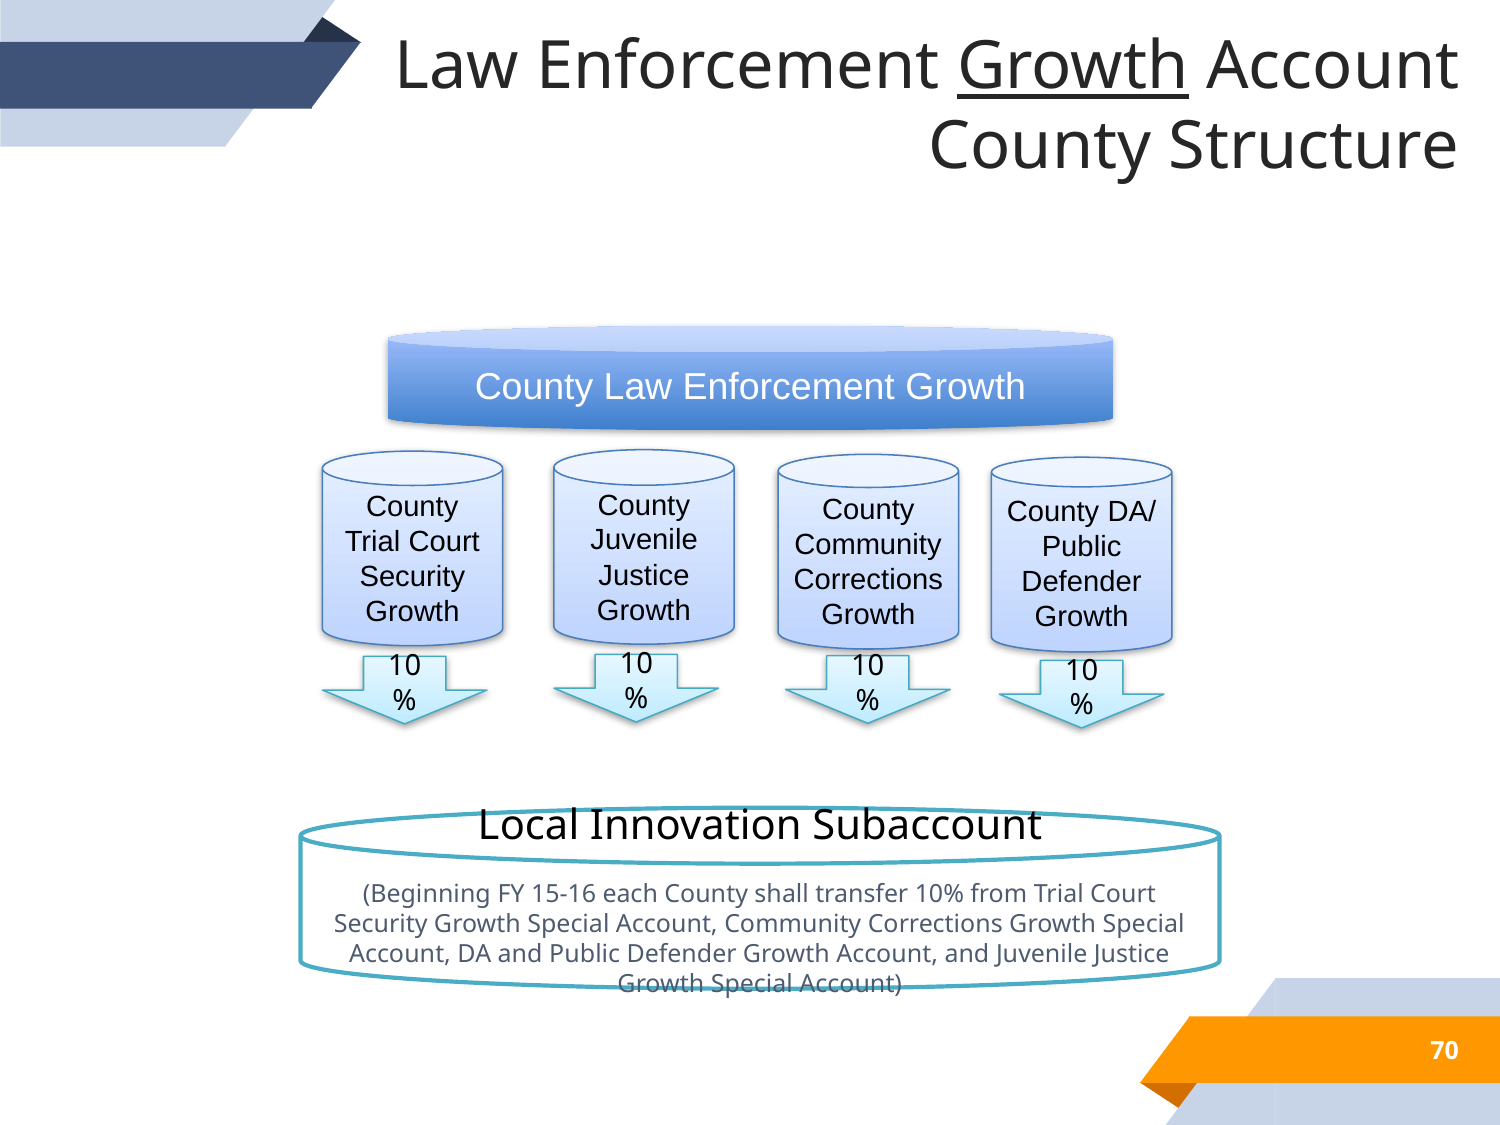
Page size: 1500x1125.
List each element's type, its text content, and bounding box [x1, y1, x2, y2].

text_box Law Enforcement Growth Account County Structure [165, 32, 1475, 171]
text_box County Trial Court Security Growth [321, 450, 504, 647]
text_box 10 % [998, 659, 1165, 729]
text_box County Law Enforcement Growth [387, 325, 1114, 431]
text_box 10 % [553, 653, 720, 723]
text_box County DA/ Public Defender Growth [990, 456, 1173, 653]
text_box County Community Corrections Growth [777, 453, 960, 650]
text_box 10 % [784, 654, 951, 725]
text_box 10 % [321, 655, 488, 725]
text_box County Juvenile Justice Growth [553, 448, 735, 645]
text_box Local Innovation Subaccount (Beginning FY 15-16 each County shall transfer 10% from Trial Court Security Growth Special Account, Community Corrections Growth Special Account, DA and Public Defender Growth Account, and Juvenile Justice Growth Special Account) [298, 805, 1222, 991]
